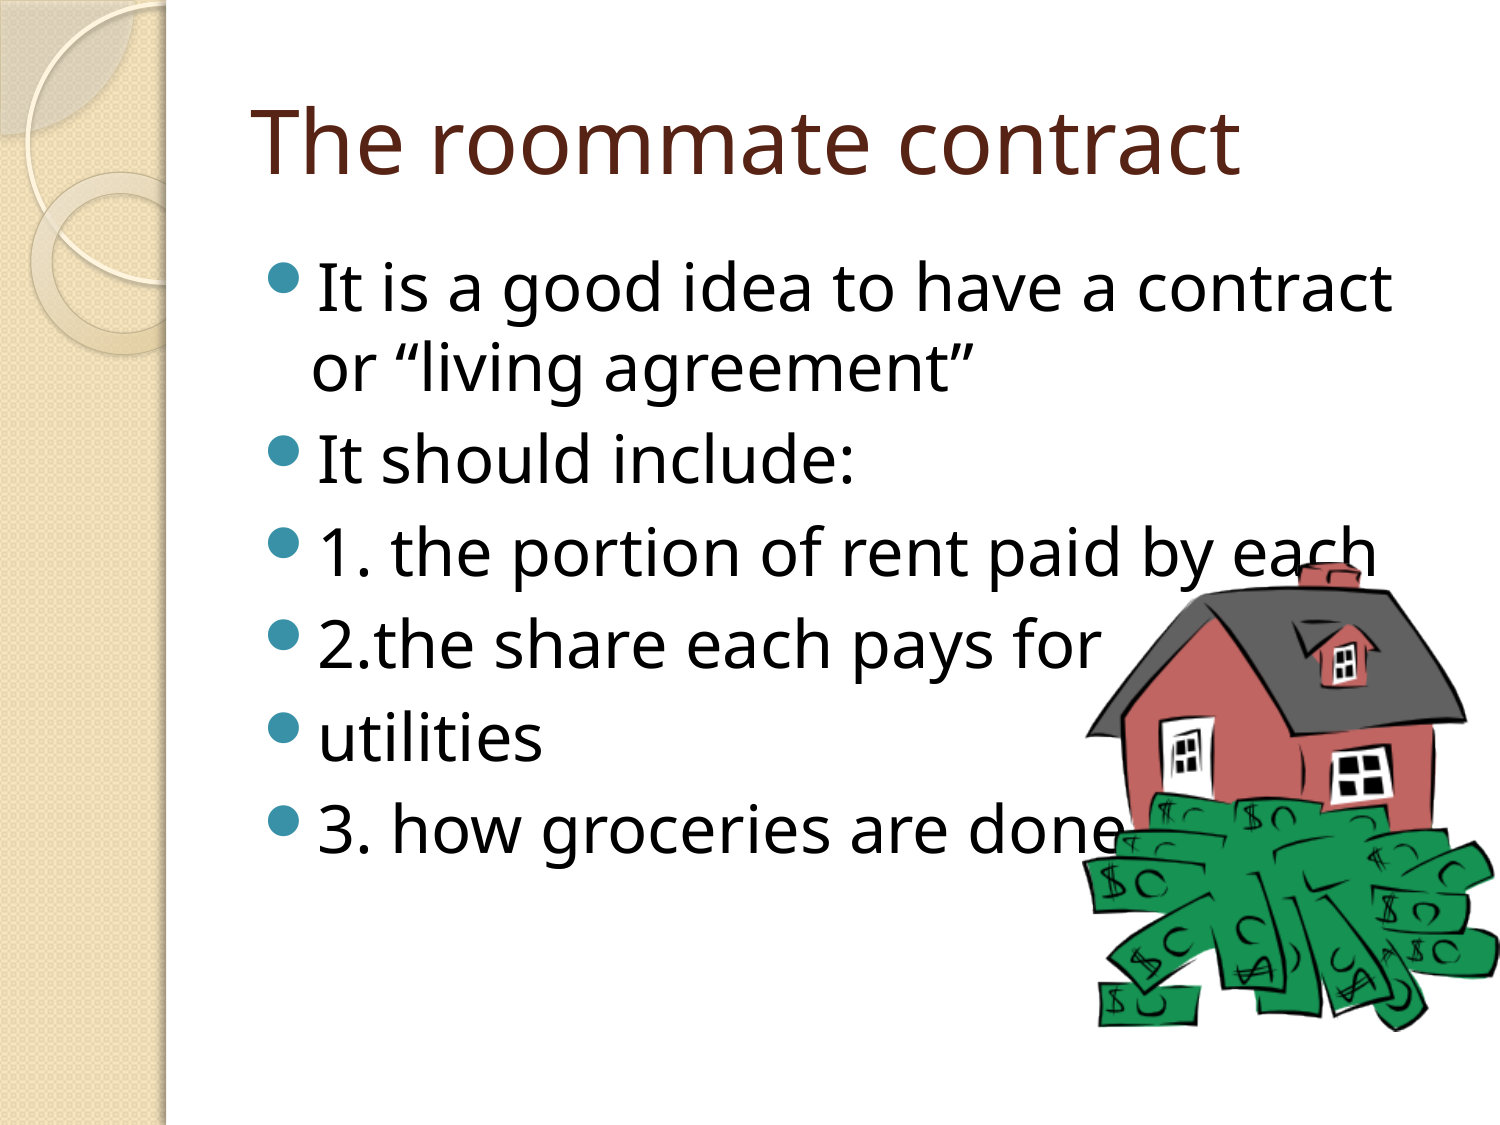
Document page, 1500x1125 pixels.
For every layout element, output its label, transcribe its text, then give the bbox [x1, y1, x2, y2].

title The roommate contract [235, 45, 1466, 233]
picture [1082, 562, 1500, 1032]
list It is a good idea to have a contract or “living agreement” It should include: 1. the portion of rent paid by each 2.the share each pays for utilities 3. how groceries are done [235, 237, 1466, 1025]
